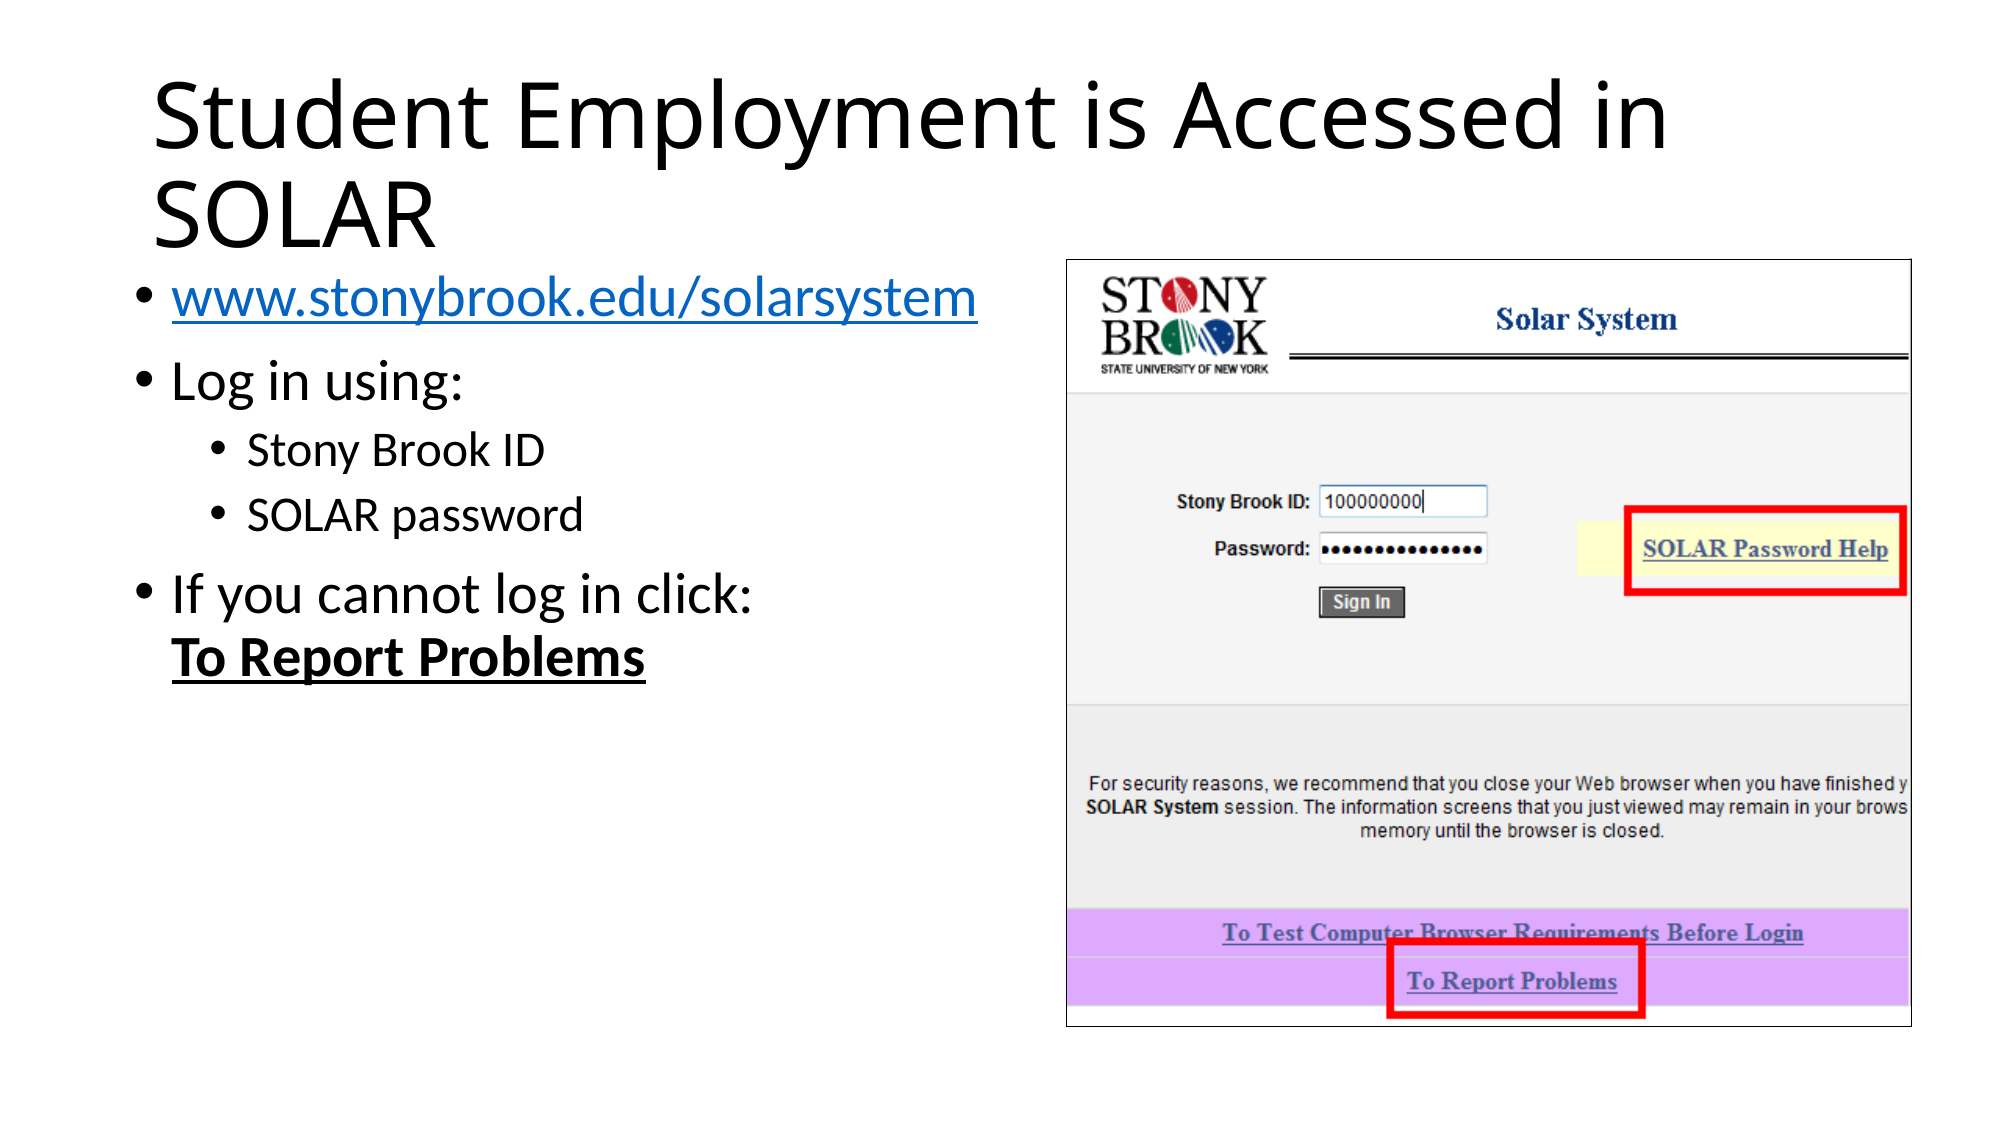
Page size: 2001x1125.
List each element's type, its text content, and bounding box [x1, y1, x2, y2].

list www.stonybrook.edu/solarsystem Log in using: Stony Brook ID SOLAR password If you cannot log in click: To Report Problems [119, 259, 1027, 973]
picture [1066, 258, 1912, 1027]
title Student Employment is Accessed in SOLAR [137, 59, 1863, 278]
